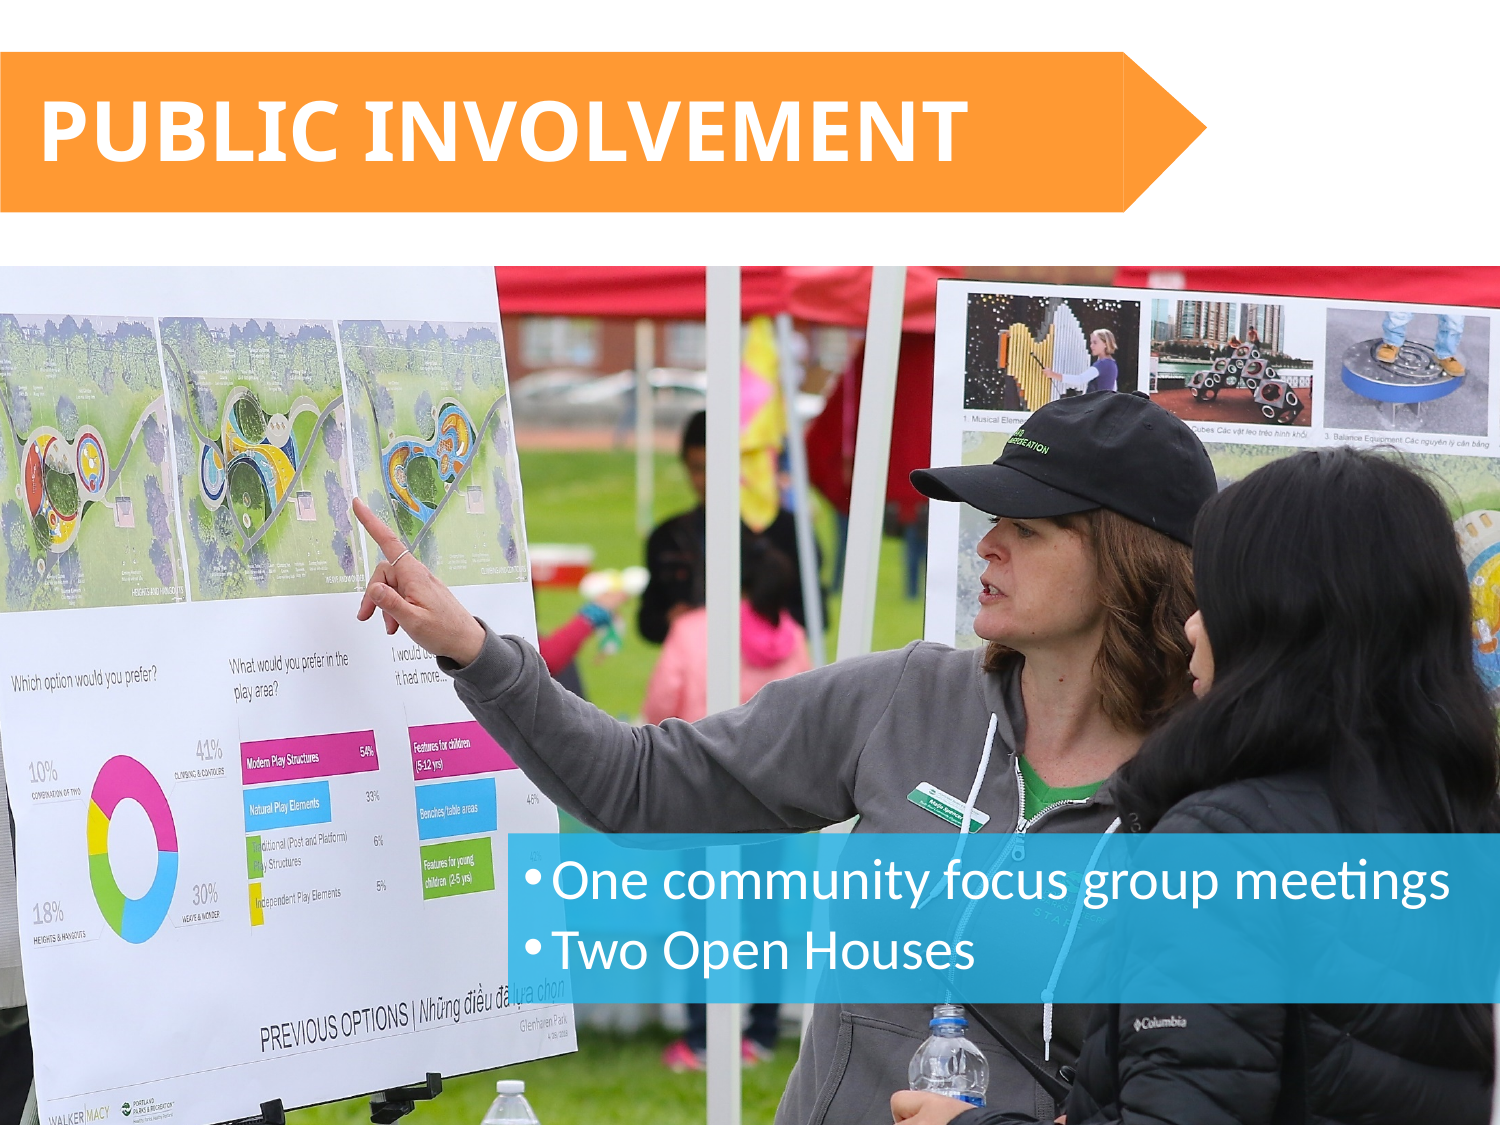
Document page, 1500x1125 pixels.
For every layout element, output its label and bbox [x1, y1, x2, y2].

text_box [0, 51, 1208, 213]
picture [0, 266, 1500, 1125]
